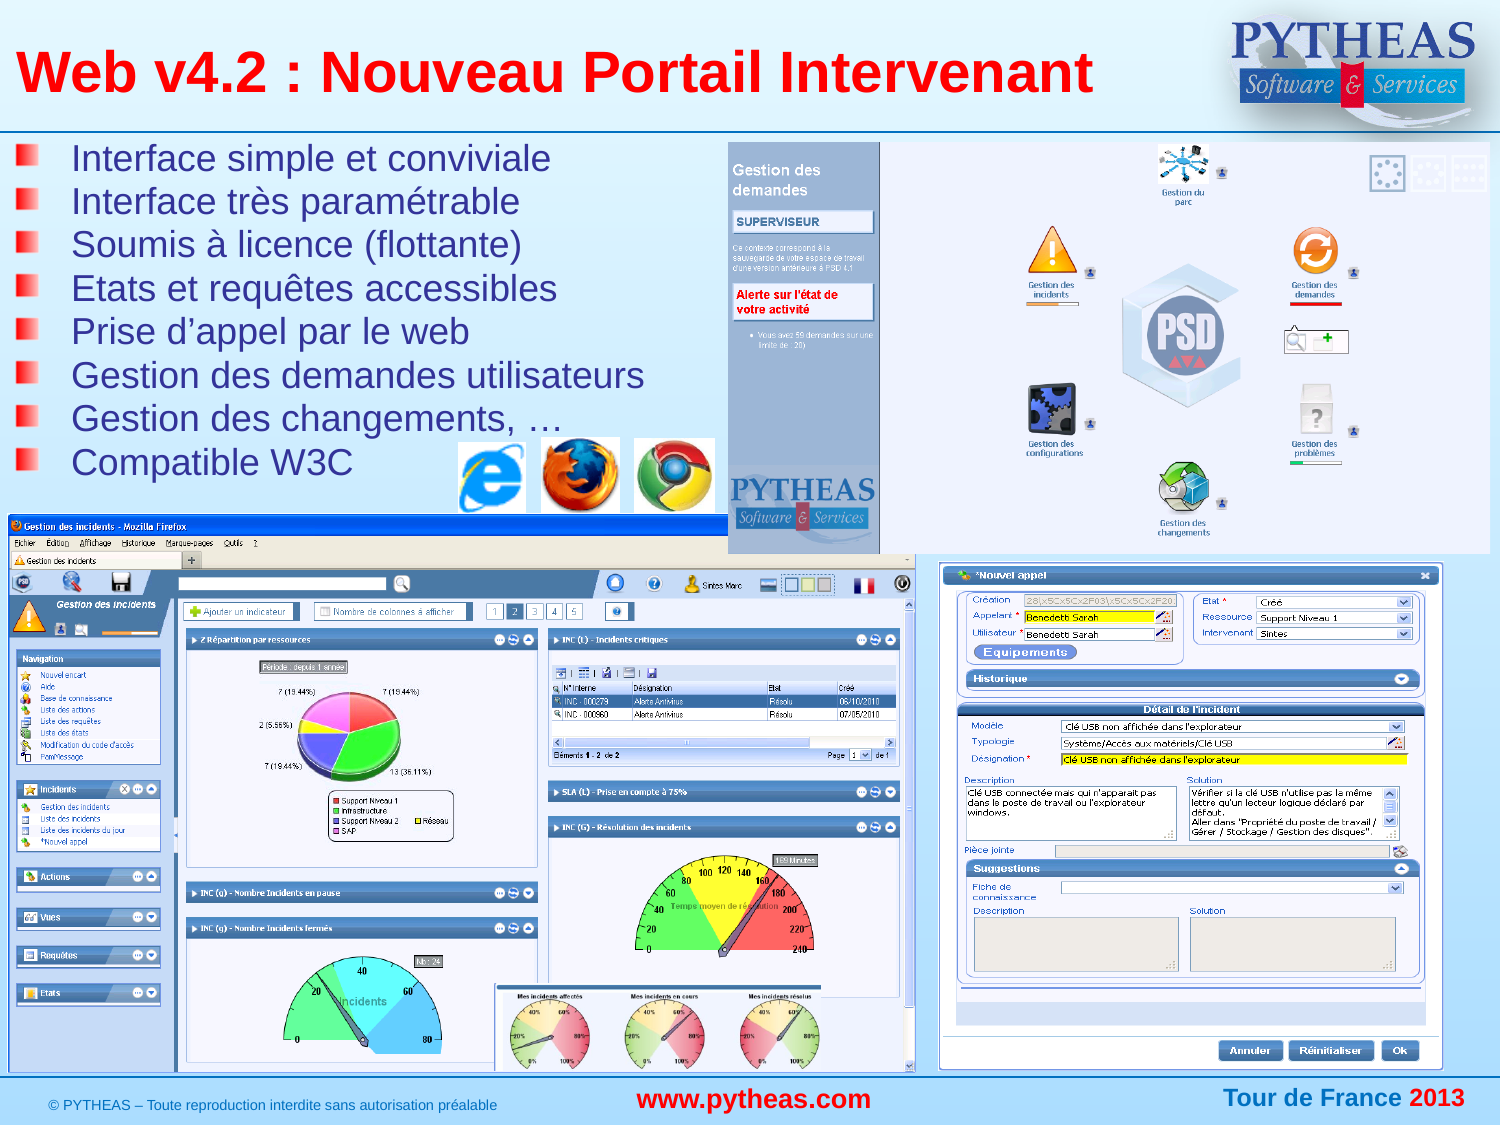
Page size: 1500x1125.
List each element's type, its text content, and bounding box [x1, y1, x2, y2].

picture [1221, 10, 1481, 132]
title Web v4.2 : Nouveau Portail Intervenant [1, 18, 1177, 121]
picture [14, 142, 42, 169]
picture [14, 403, 42, 430]
picture [14, 272, 42, 300]
picture [14, 316, 42, 343]
picture [6, 141, 1491, 1073]
list Interface simple et conviviale Interface très paramétrable Soumis à licence (flottante) Etats et requêtes accessibles Prise d’appel par le web Gestion des demandes utilisateurs Gestion des changements, … Compatible W3C [0, 134, 770, 596]
picture [14, 446, 42, 474]
picture [14, 186, 42, 213]
picture [14, 359, 42, 387]
picture [14, 229, 42, 256]
picture [938, 561, 1444, 1071]
